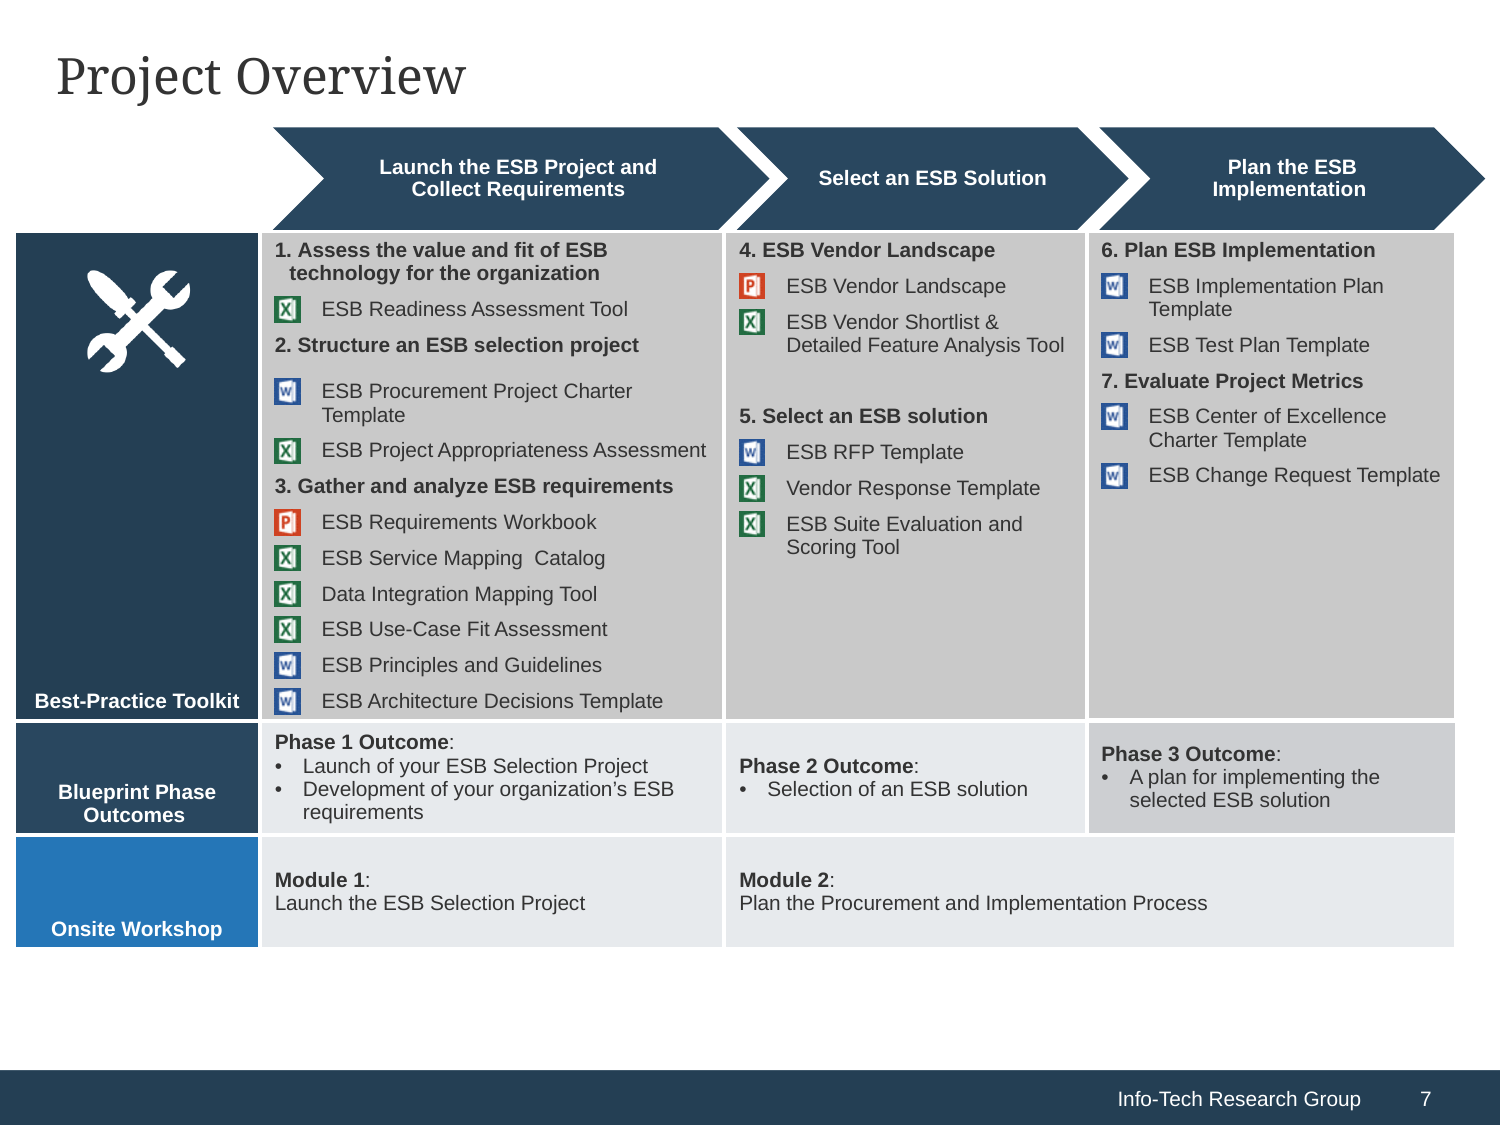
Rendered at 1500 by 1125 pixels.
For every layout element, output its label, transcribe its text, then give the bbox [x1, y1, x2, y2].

picture [274, 581, 301, 607]
picture [274, 438, 301, 464]
table_header 4. ESB Vendor Landscape ESB Vendor Landscape ESB Vendor Shortlist & Detailed Feature Analysis Tool 5. Select an ESB solution ESB RFP Template Vendor Response Template ESB Suite Evaluation and Scoring Tool [726, 238, 1085, 719]
table_cell Module 1: Launch the ESB Selection Project [262, 837, 722, 947]
table_cell Phase 2 Outcome: Selection of an ESB solution [726, 723, 1085, 833]
table_cell Phase 1 Outcome: Launch of your ESB Selection Project Development of your organization’s ESB requirements [262, 723, 722, 833]
picture [274, 652, 301, 679]
text_box Project Overview [41, 20, 1457, 128]
picture [274, 509, 301, 536]
picture [274, 616, 301, 643]
picture [739, 273, 765, 299]
table_cell Phase 3 Outcome: A plan for implementing the selected ESB solution [1089, 723, 1455, 833]
table_header Best-Practice Toolkit [16, 233, 258, 719]
picture [1101, 273, 1128, 299]
table_cell Blueprint Phase Outcomes [16, 723, 258, 833]
picture [274, 378, 301, 405]
table_header 6. Plan ESB Implementation ESB Implementation Plan Template ESB Test Plan Template 7. Evaluate Project Metrics ESB Center of Excellence Charter Template ESB Change Request Template [1089, 238, 1454, 718]
table_cell Module 2: Plan the Procurement and Implementation Process [726, 837, 1454, 947]
picture [1101, 403, 1128, 430]
picture [274, 296, 301, 323]
picture [739, 439, 765, 466]
picture [739, 511, 765, 537]
picture [45, 229, 226, 409]
picture [1101, 463, 1128, 489]
picture [274, 688, 301, 715]
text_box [272, 127, 1486, 230]
picture [739, 475, 765, 502]
picture [1101, 332, 1128, 358]
table_cell Onsite Workshop [16, 837, 258, 947]
picture [739, 309, 765, 335]
picture [274, 545, 301, 571]
table_header Assess the value and fit of ESB technology for the organization ESB Readiness Assessment Tool 2. Structure an ESB selection project ESB Procurement Project Charter Template ESB Project Appropriateness Assessment 3. Gather and analyze ESB requirements ESB Requirements Workbook ESB Service Mapping Catalog Data Integration Mapping Tool ESB Use-Case Fit Assessment ESB Principles and Guidelines ESB Architecture Decisions Template [262, 233, 722, 719]
